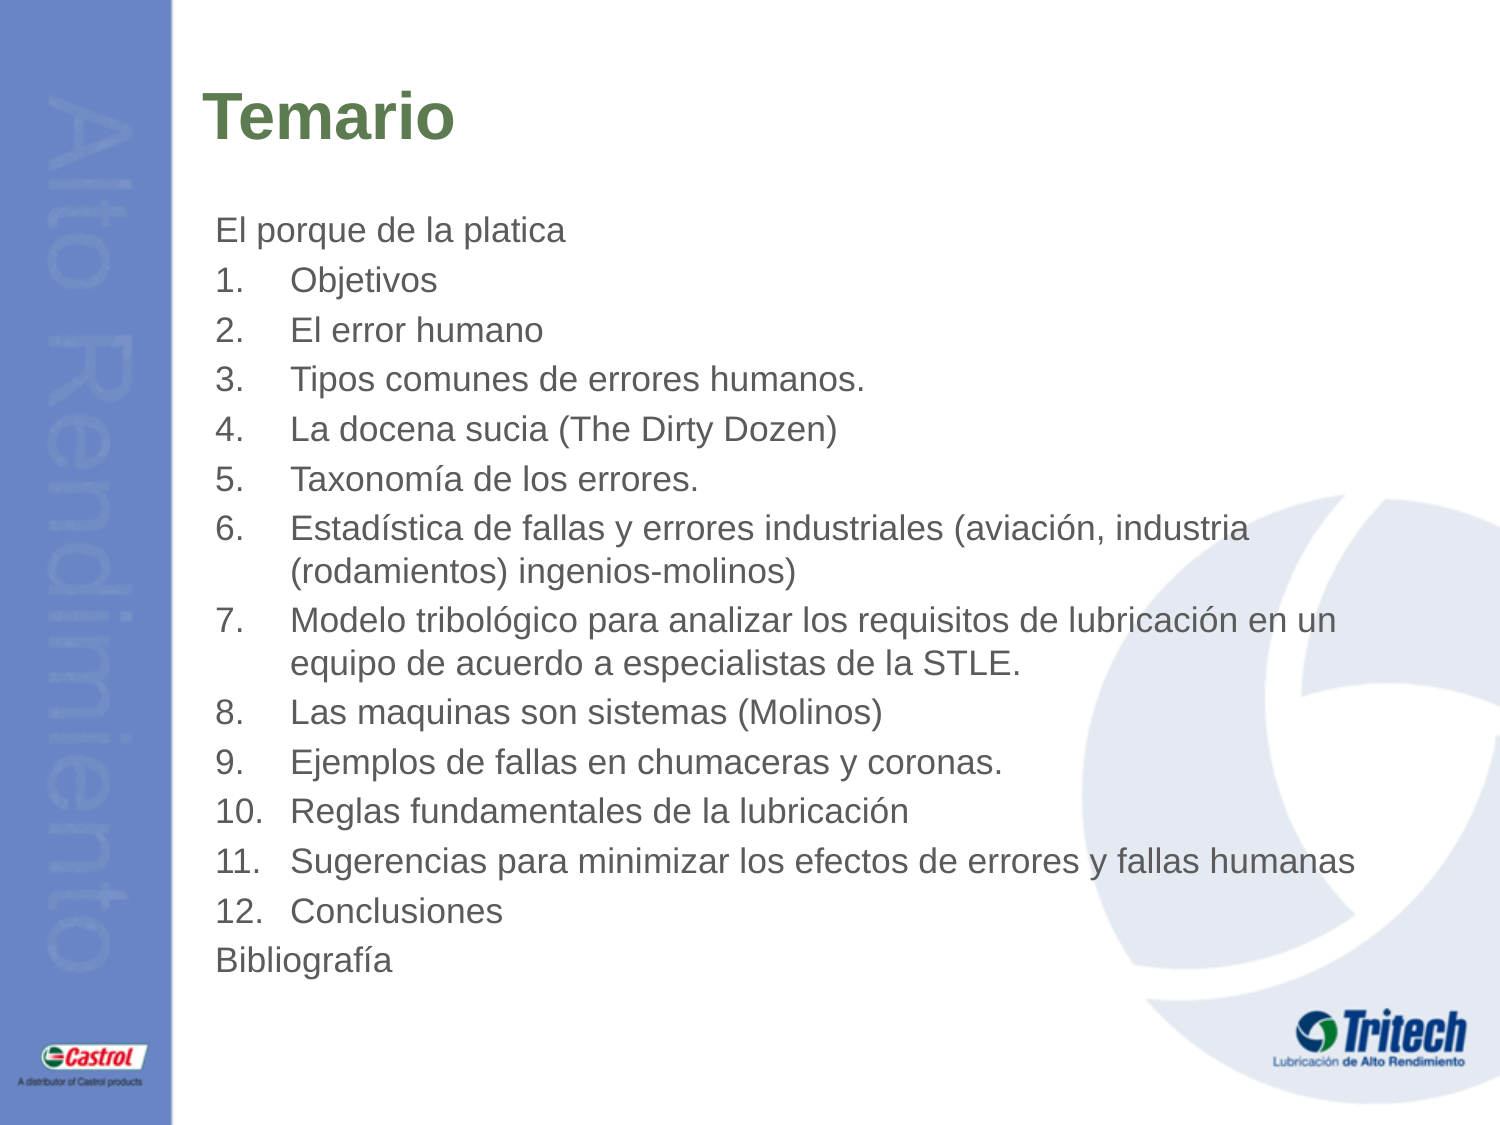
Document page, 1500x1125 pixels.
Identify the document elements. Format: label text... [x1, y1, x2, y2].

title Temario [187, 37, 1463, 188]
list El porque de la platica Objetivos El error humano Tipos comunes de errores humanos. La docena sucia (The Dirty Dozen) Taxonomía de los errores. Estadística de fallas y errores industriales (aviación, industria (rodamientos) ingenios-molinos) Modelo tribológico para analizar los requisitos de lubricación en un equipo de acuerdo a especialistas de la STLE. Las maquinas son sistemas (Molinos) Ejemplos de fallas en chumaceras y coronas. Reglas fundamentales de la lubricación Sugerencias para minimizar los efectos de errores y fallas humanas Conclusiones Bibliografía [199, 199, 1426, 976]
picture [0, 0, 1500, 1125]
